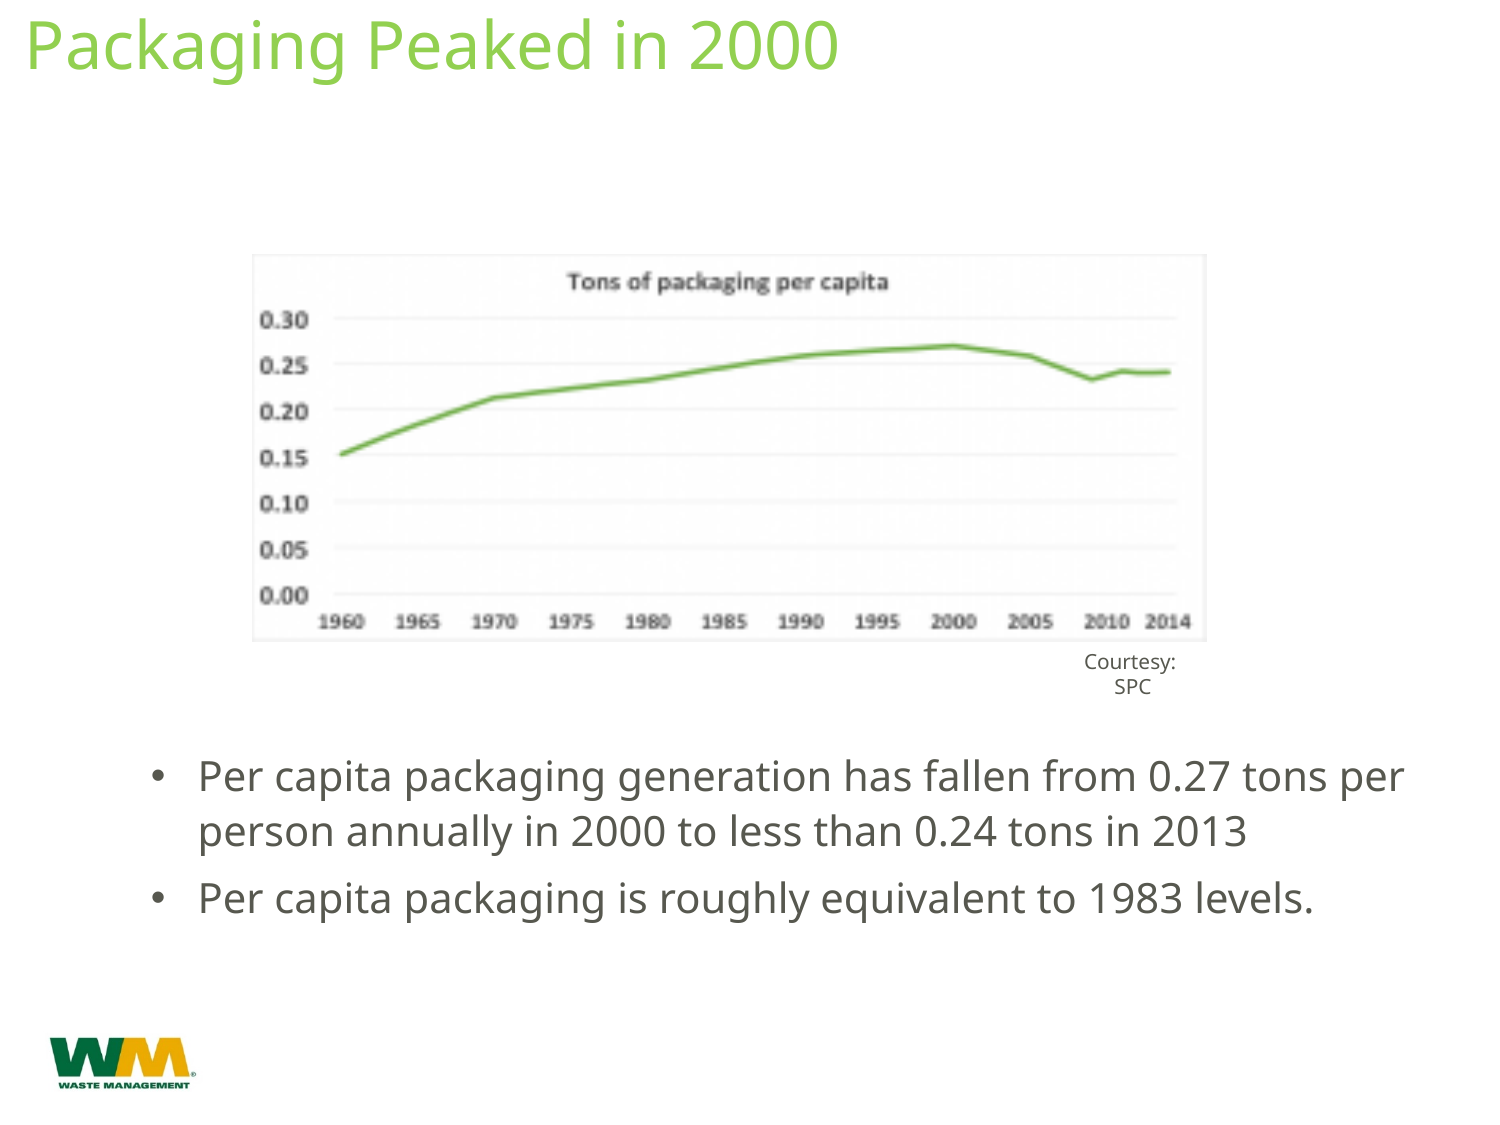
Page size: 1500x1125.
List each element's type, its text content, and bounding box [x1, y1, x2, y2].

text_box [252, 253, 1217, 673]
text_box Per capita packaging generation has fallen from 0.27 tons per person annually in 2000 to less than 0.24 tons in 2013 Per capita packaging is roughly equivalent to 1983 levels. [136, 737, 1424, 975]
picture [37, 1025, 207, 1101]
title Packaging Peaked in 2000 [24, 12, 1376, 106]
